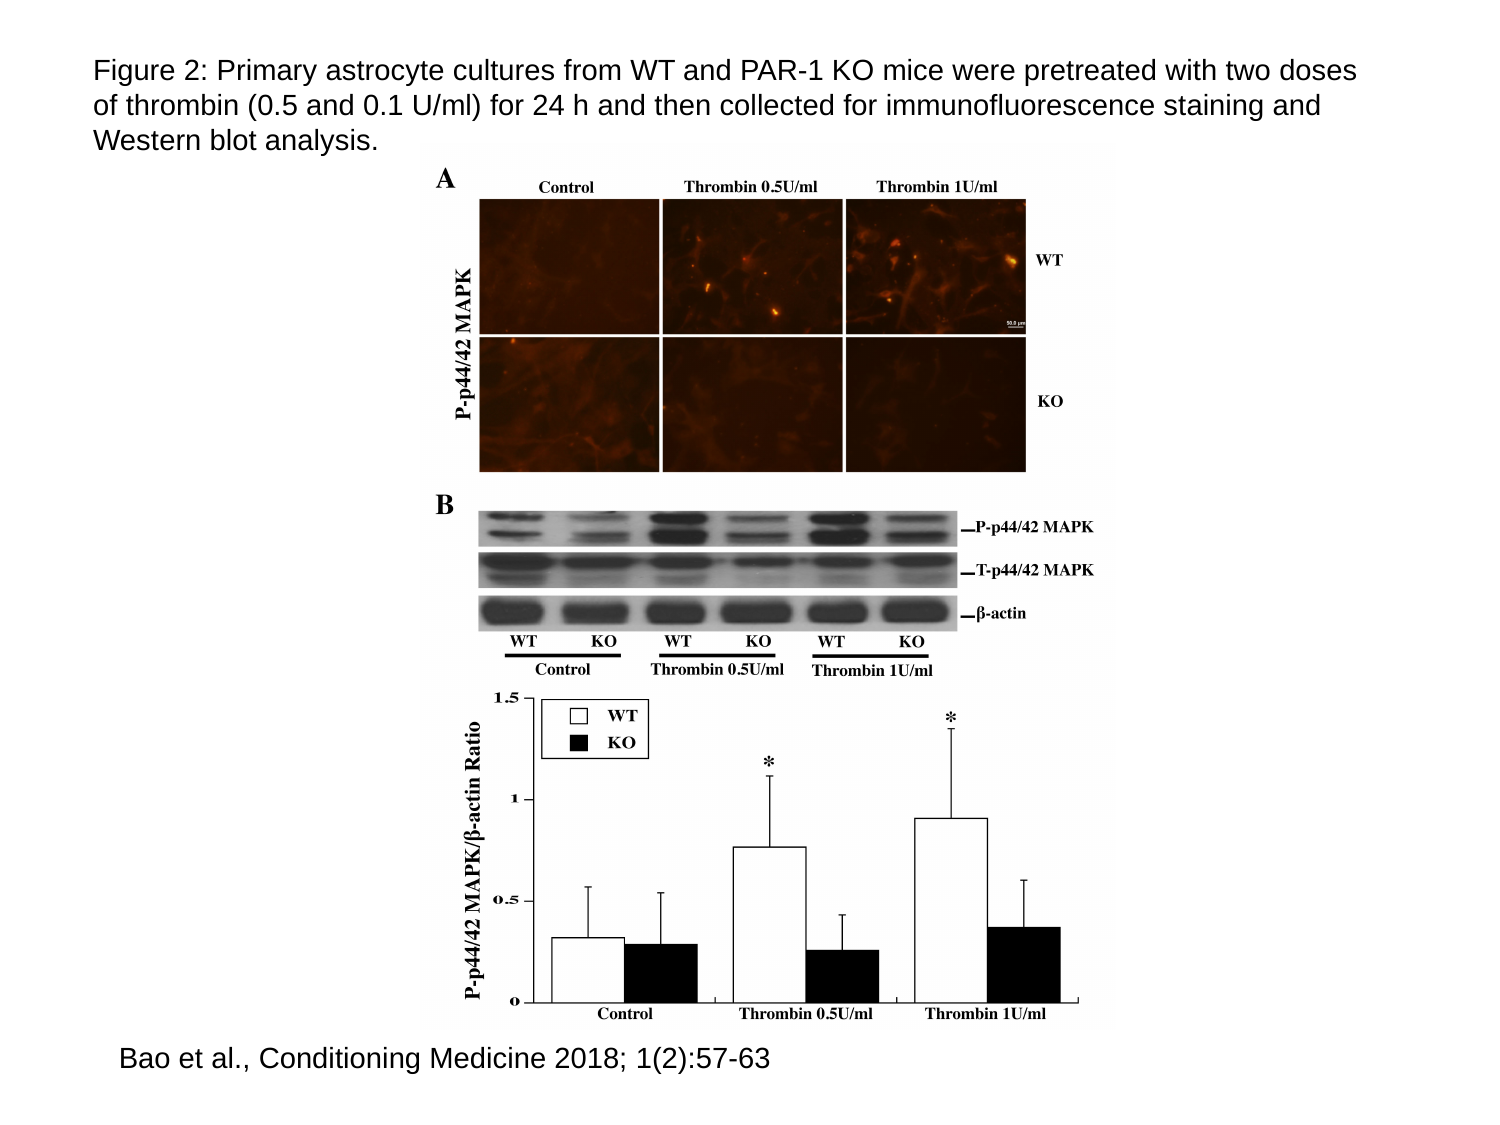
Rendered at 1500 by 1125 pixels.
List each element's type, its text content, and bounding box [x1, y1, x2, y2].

text_box Figure 2: Primary astrocyte cultures from WT and PAR-1 KO mice were pretreated with two doses of thrombin (0.5 and 0.1 U/ml) for 24 h and then collected for immunofluorescence staining and Western blot analysis. [78, 43, 1381, 164]
text_box Bao et al., Conditioning Medicine 2018; 1(2):57-63 [103, 1032, 787, 1082]
picture [420, 143, 1116, 1030]
